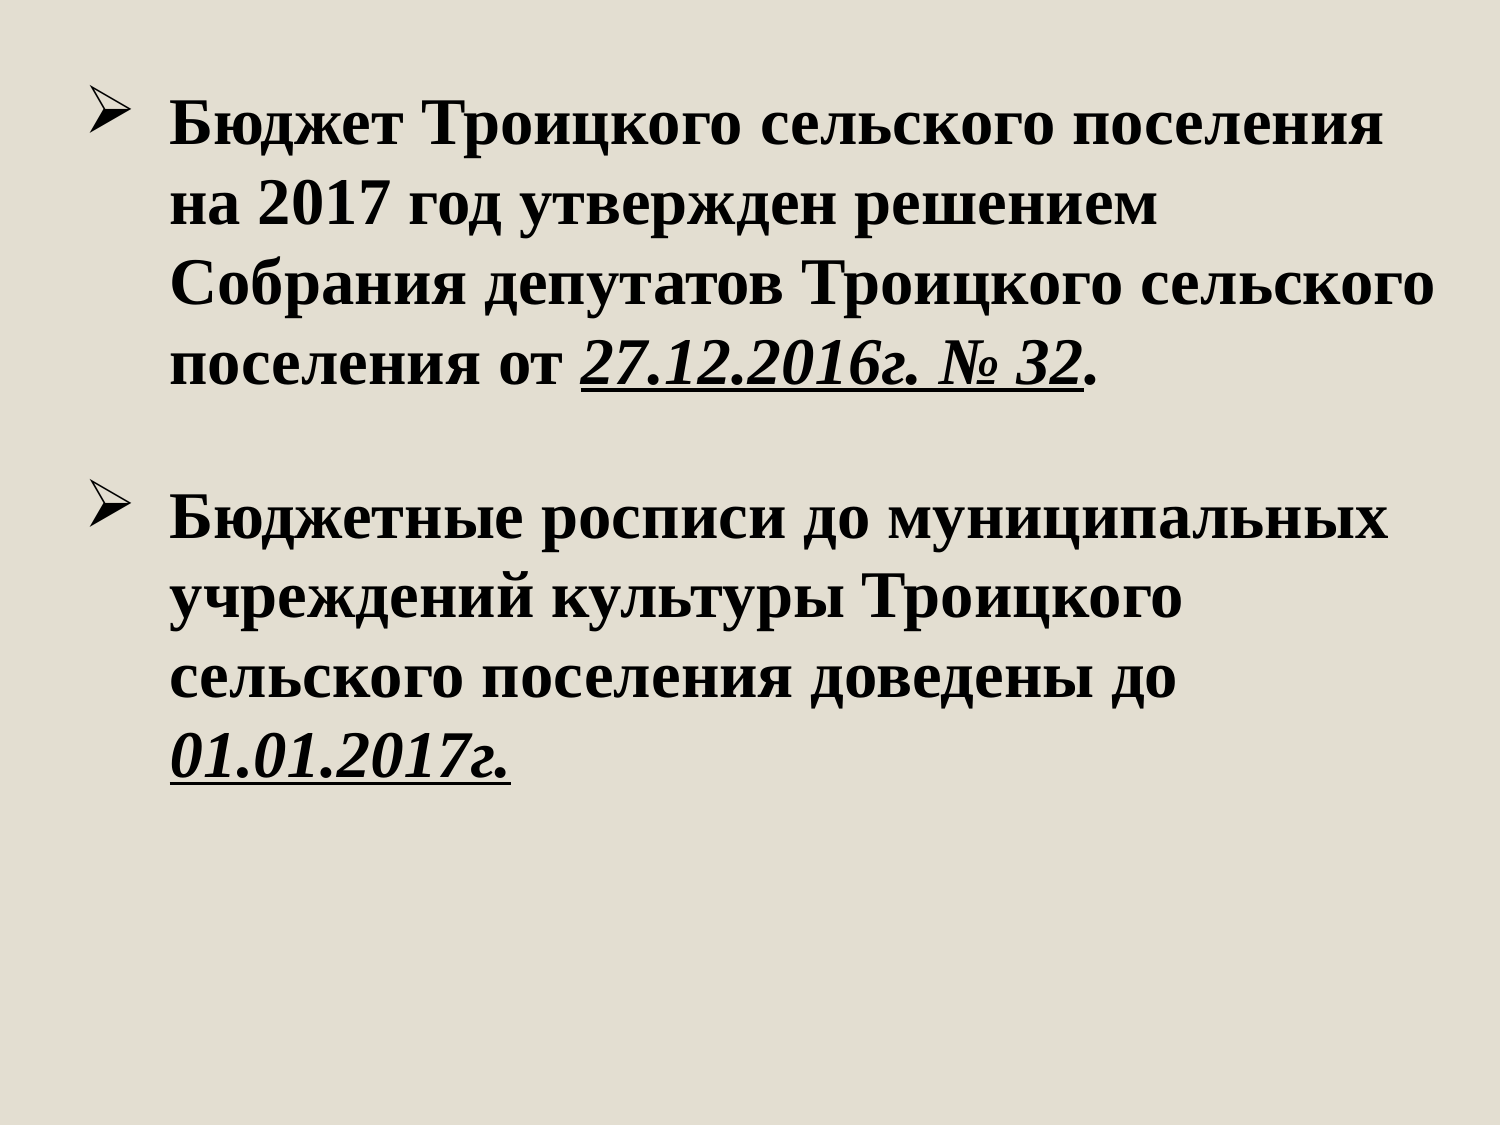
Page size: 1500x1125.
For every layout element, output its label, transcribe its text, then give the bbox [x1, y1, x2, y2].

text_box Бюджетные росписи до муниципальных учреждений культуры Троицкого сельского поселения доведены до 01.01.2017г. [70, 463, 1430, 799]
text_box Бюджет Троицкого сельского поселения на 2017 год утвержден решением Собрания депутатов Троицкого сельского поселения от 27.12.2016г. № 32. [70, 70, 1454, 405]
